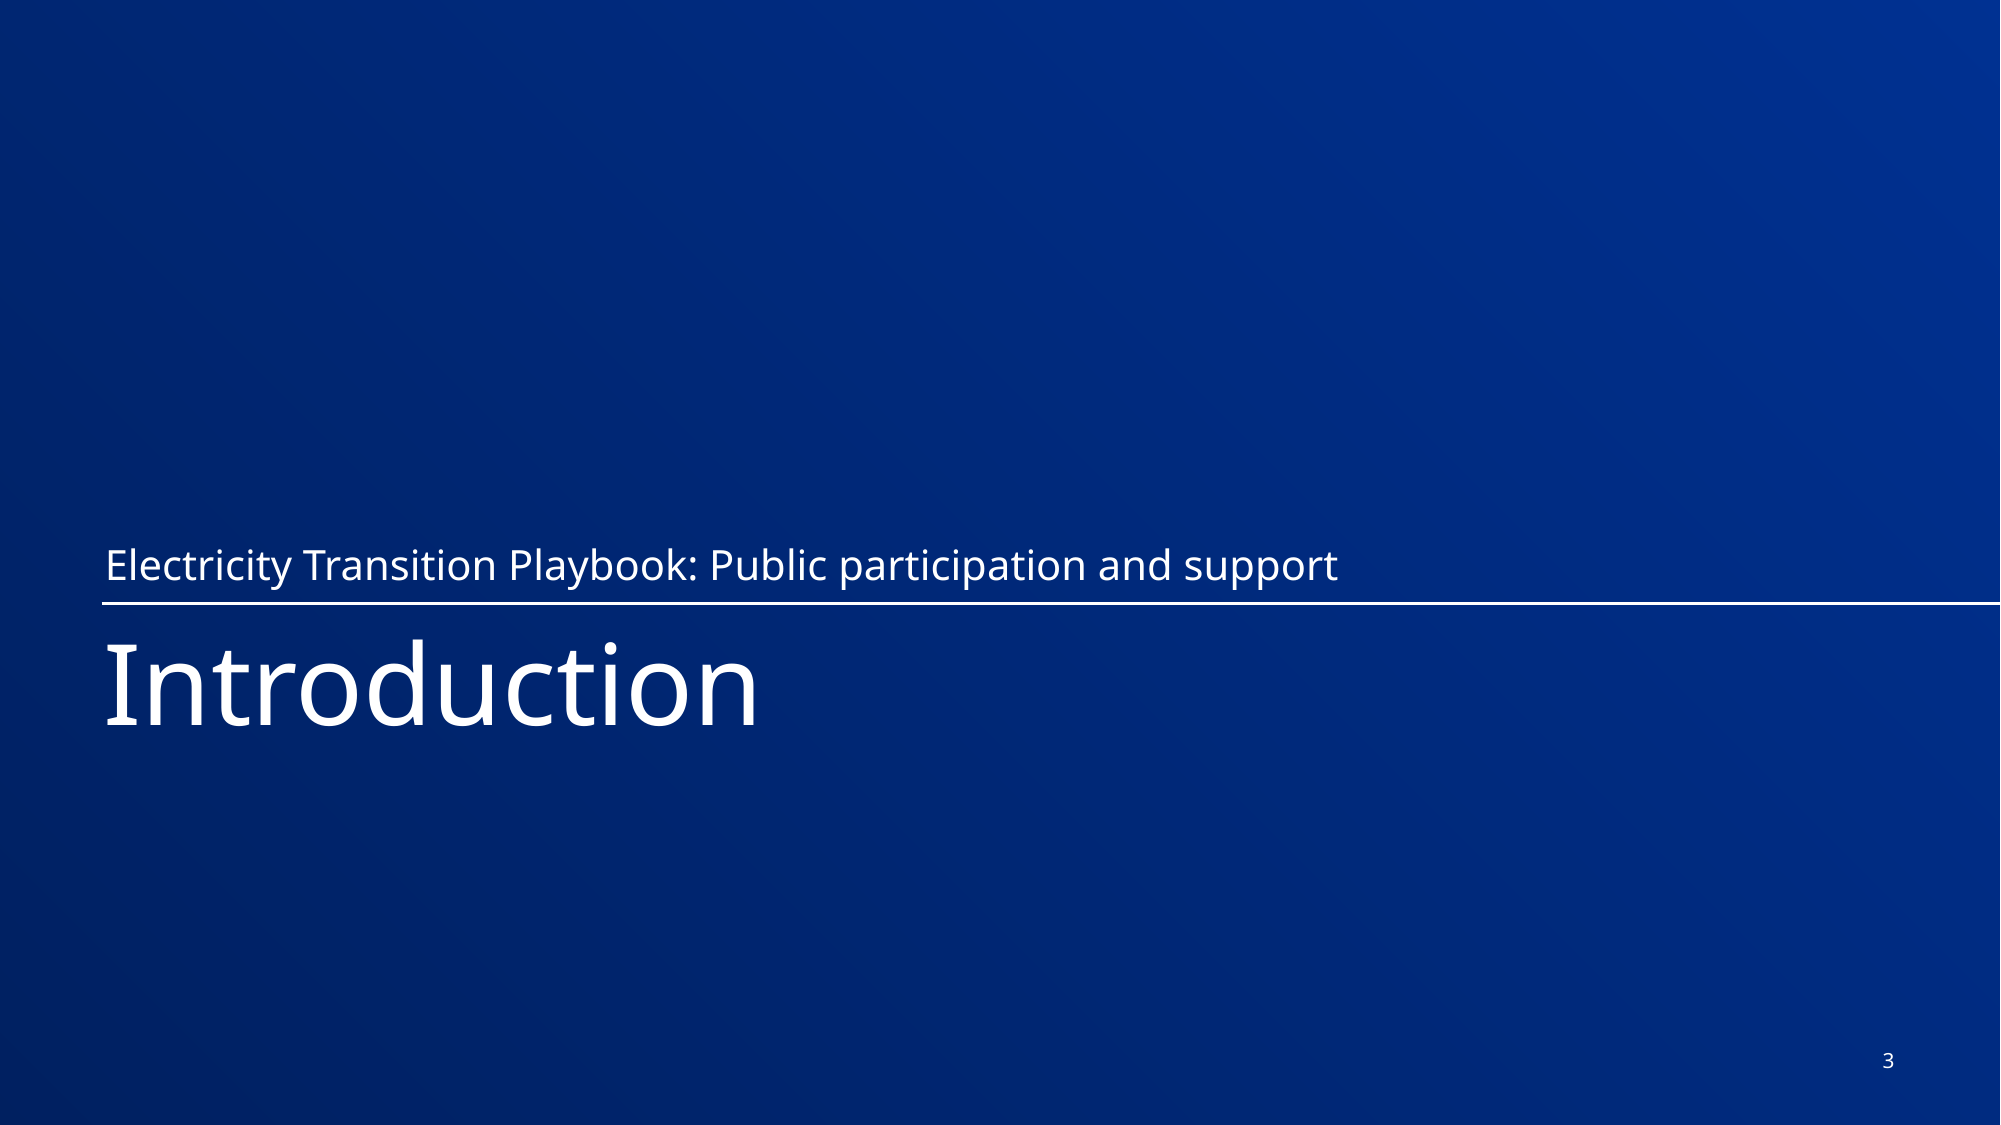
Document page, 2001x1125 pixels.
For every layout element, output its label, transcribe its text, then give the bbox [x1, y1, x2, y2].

title Introduction [103, 627, 1898, 963]
text_box Electricity Transition Playbook: Public participation and support [104, 498, 1404, 589]
